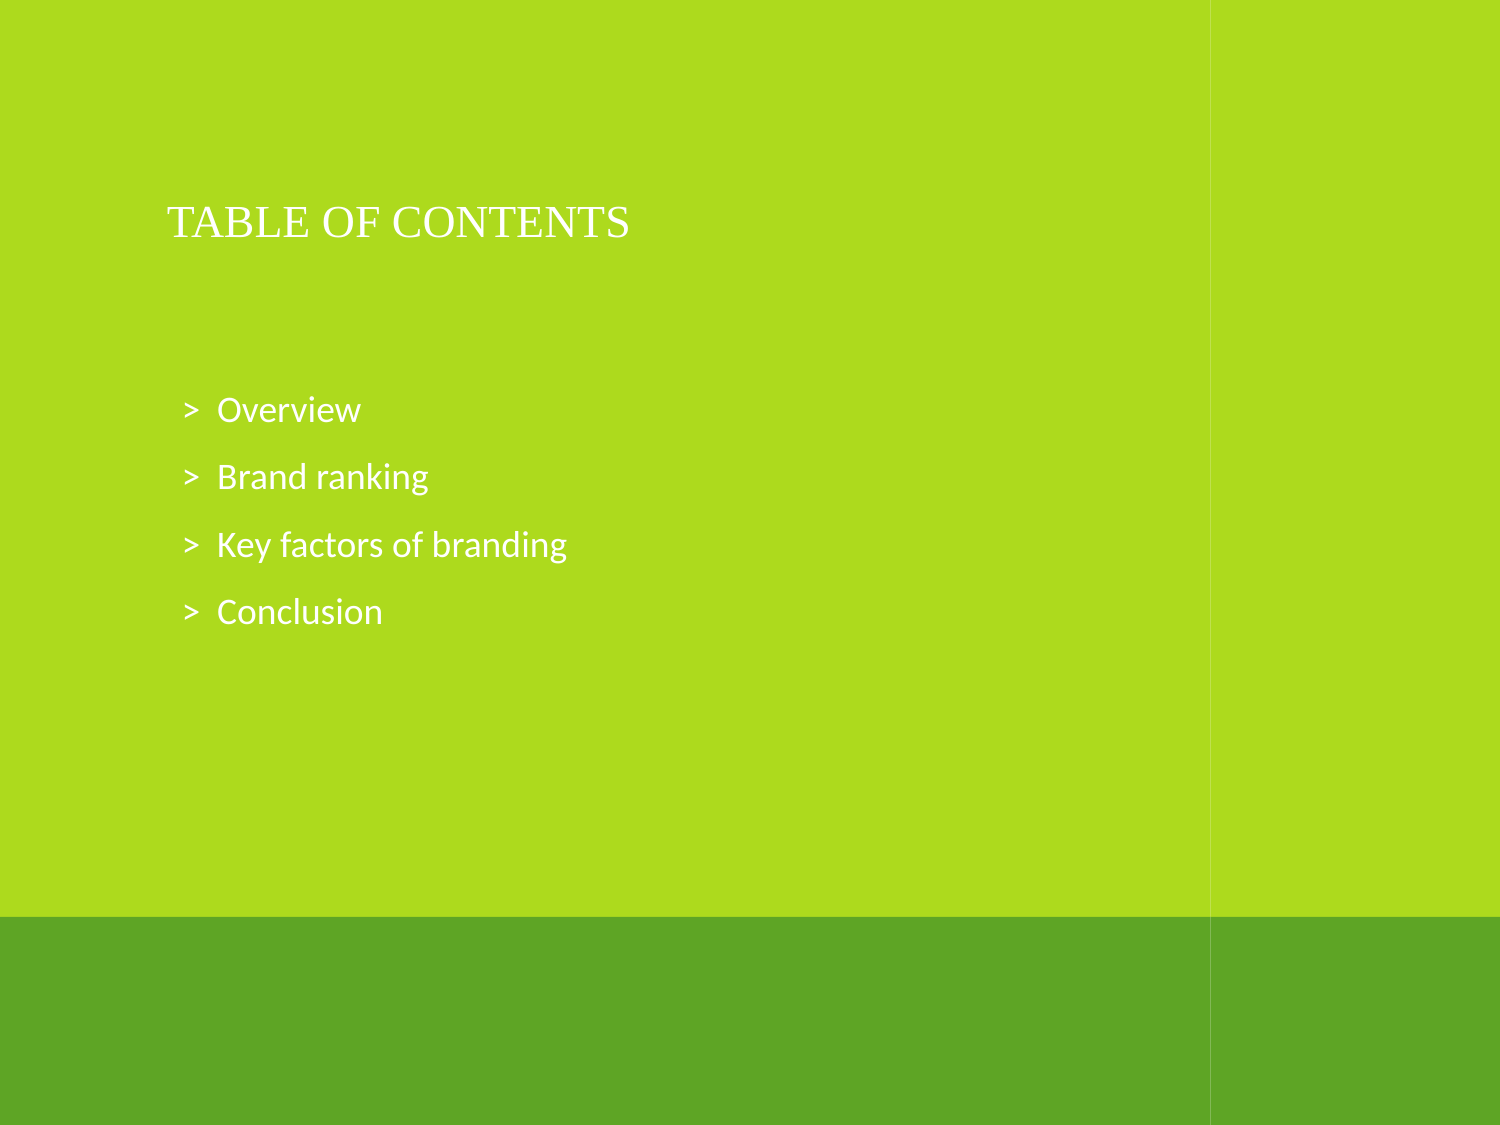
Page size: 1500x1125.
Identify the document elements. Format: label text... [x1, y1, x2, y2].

text_box [0, 0, 1210, 916]
text_box [0, 916, 1210, 1125]
text_box [1210, 0, 1500, 916]
text_box TABLE OF CONTENTS [159, 184, 750, 255]
text_box > Overview > Brand ranking > Key factors of branding > Conclusion [174, 354, 623, 640]
text_box [1210, 916, 1500, 1125]
